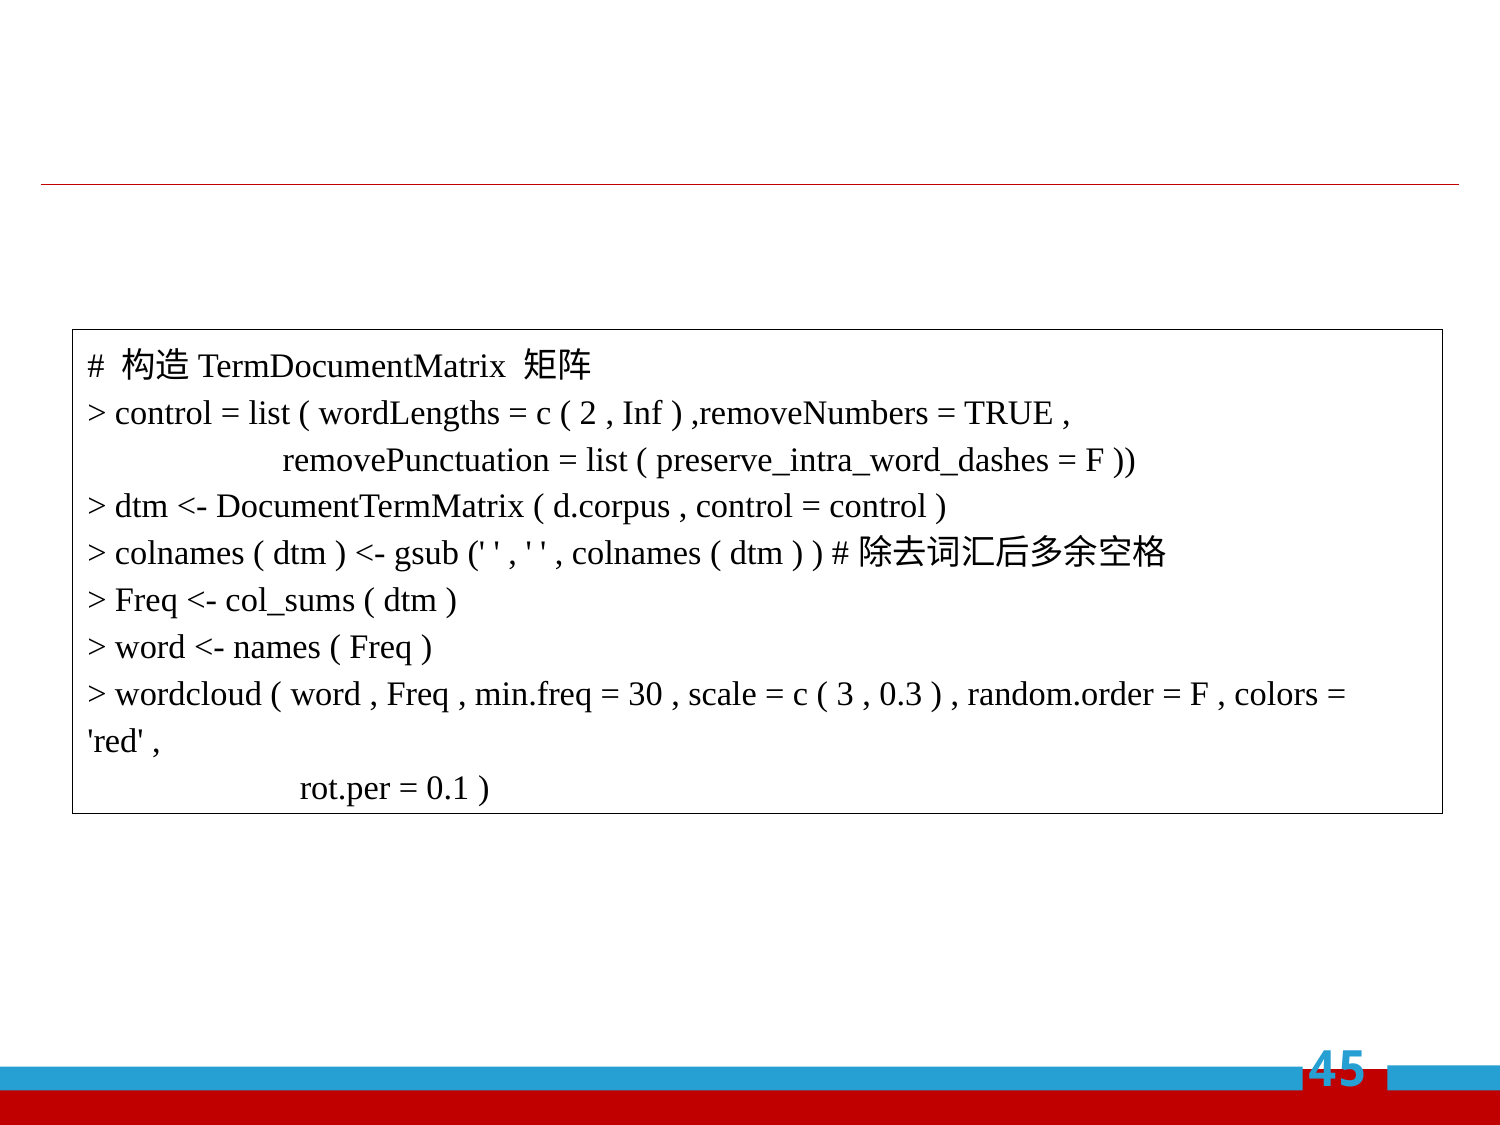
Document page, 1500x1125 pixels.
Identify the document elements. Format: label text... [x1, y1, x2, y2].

text_box # 构造TermDocumentMatrix 矩阵 > control = list ( wordLengths = c ( 2 , Inf ) ,removeNumbers = TRUE , removePunctuation = list ( preserve_intra_word_dashes = F )) > dtm <- DocumentTermMatrix ( d.corpus , control = control ) > colnames ( dtm ) <- gsub (' ' , ' ' , colnames ( dtm ) ) #除去词汇后多余空格 > Freq <- col_sums ( dtm ) > word <- names ( Freq ) > wordcloud ( word , Freq , min.freq = 30 , scale = c ( 3 , 0.3 ) , random.order = F , colors = 'red' , rot.per = 0.1 ) [72, 329, 1443, 814]
